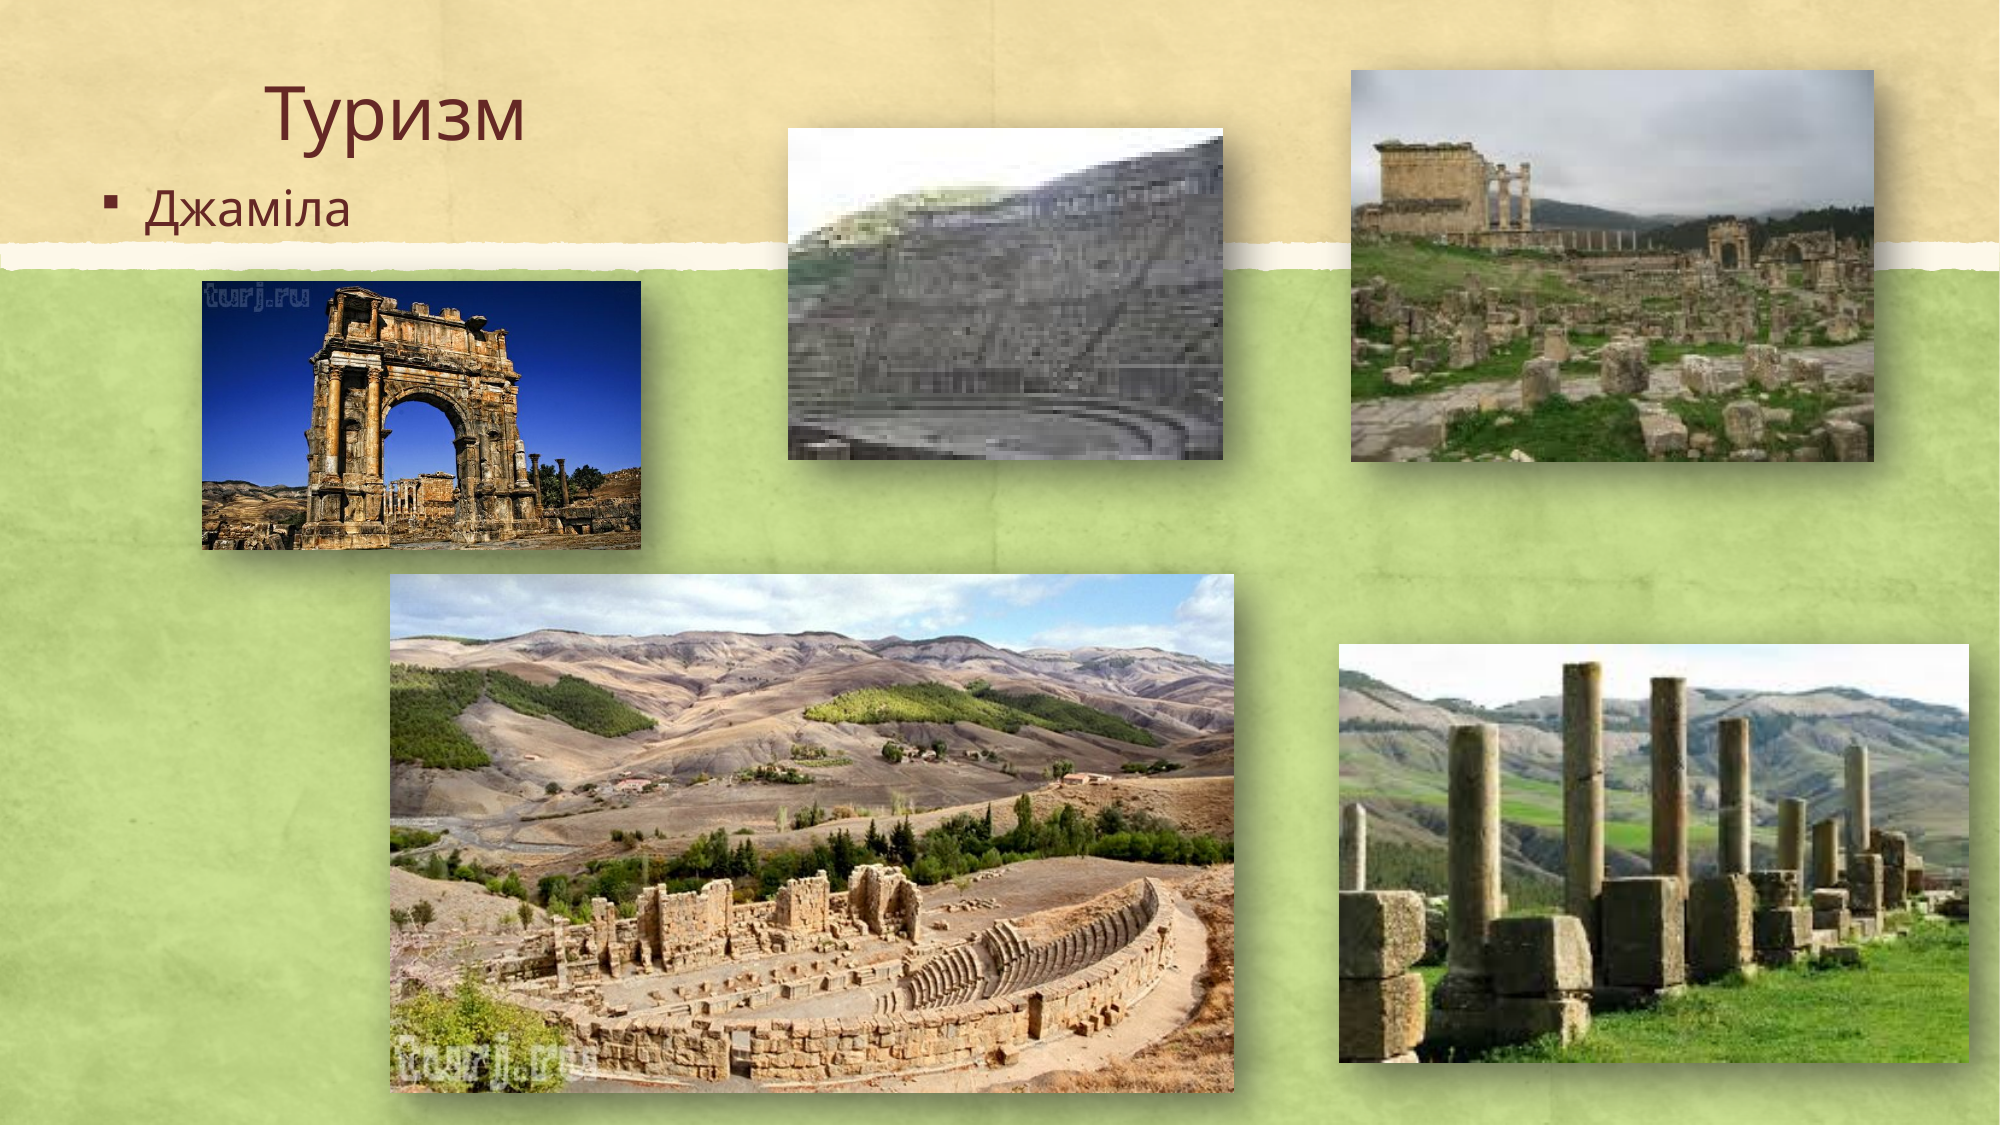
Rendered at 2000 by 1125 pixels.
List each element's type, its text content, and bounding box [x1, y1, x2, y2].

picture [788, 128, 1223, 460]
list Джаміла [85, 175, 1750, 1013]
picture [1350, 69, 1874, 462]
picture [389, 573, 1235, 1093]
picture [1339, 643, 1969, 1064]
picture [202, 280, 641, 551]
title Туризм [249, 31, 1750, 164]
